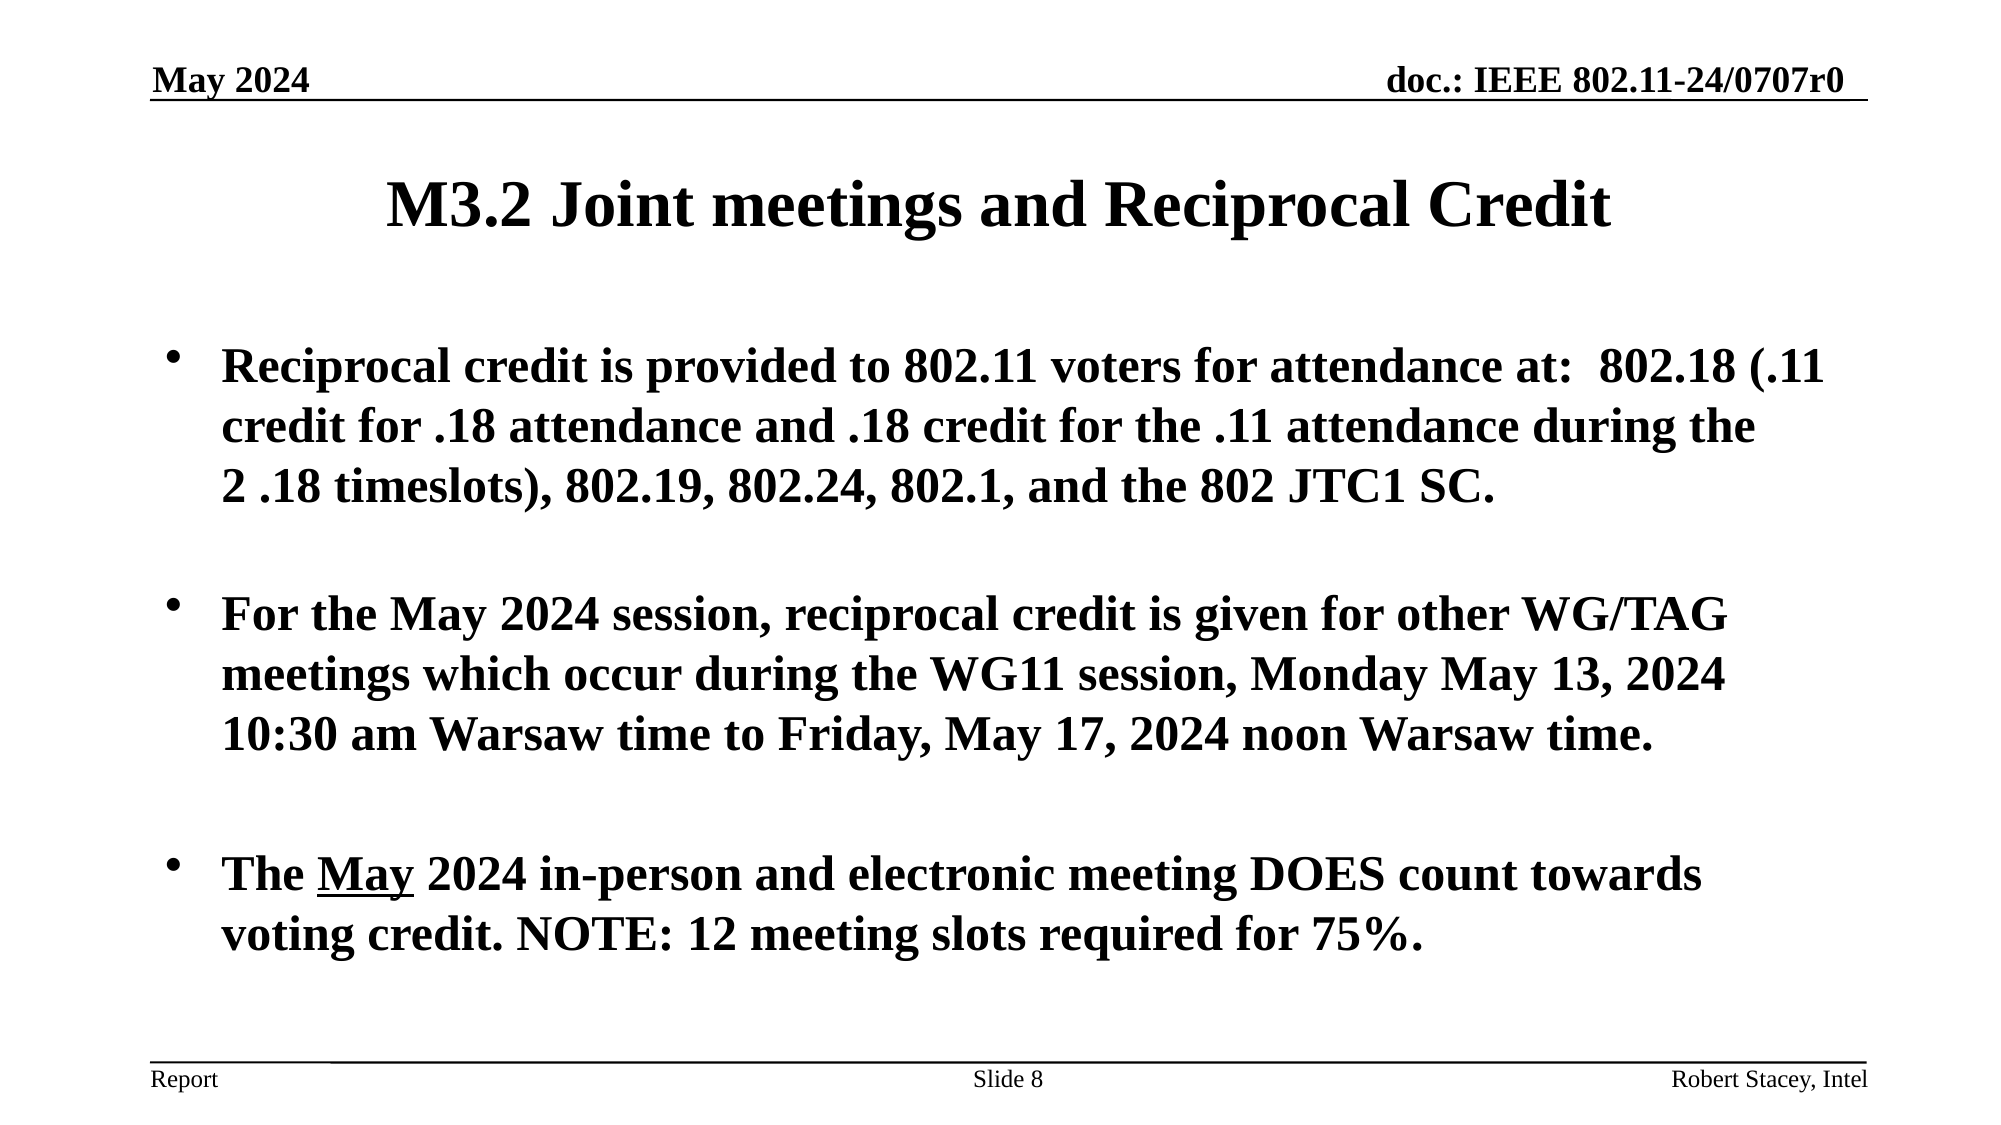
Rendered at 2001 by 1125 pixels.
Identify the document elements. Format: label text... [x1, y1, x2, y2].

title M3.2 Joint meetings and Reciprocal Credit [150, 112, 1850, 288]
footer Robert Stacey, Intel [1512, 1061, 1869, 1093]
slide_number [152, 54, 406, 101]
list Reciprocal credit is provided to 802.11 voters for attendance at: 802.18 (.11 credit for .18 attendance and .18 credit for the .11 attendance during the 2 .18 timeslots), 802.19, 802.24, 802.1, and the 802 JTC1 SC. For the May 2024 session, reciprocal credit is given for other WG/TAG meetings which occur during the WG11 session, Monday May 13, 2024 10:30 am Warsaw time to Friday, May 17, 2024 noon Warsaw time. The May 2024 in-person and electronic meeting DOES count towards voting credit. NOTE: 12 meeting slots required for 75%. [150, 324, 1850, 1038]
slide_number Slide 8 [964, 1061, 1053, 1093]
